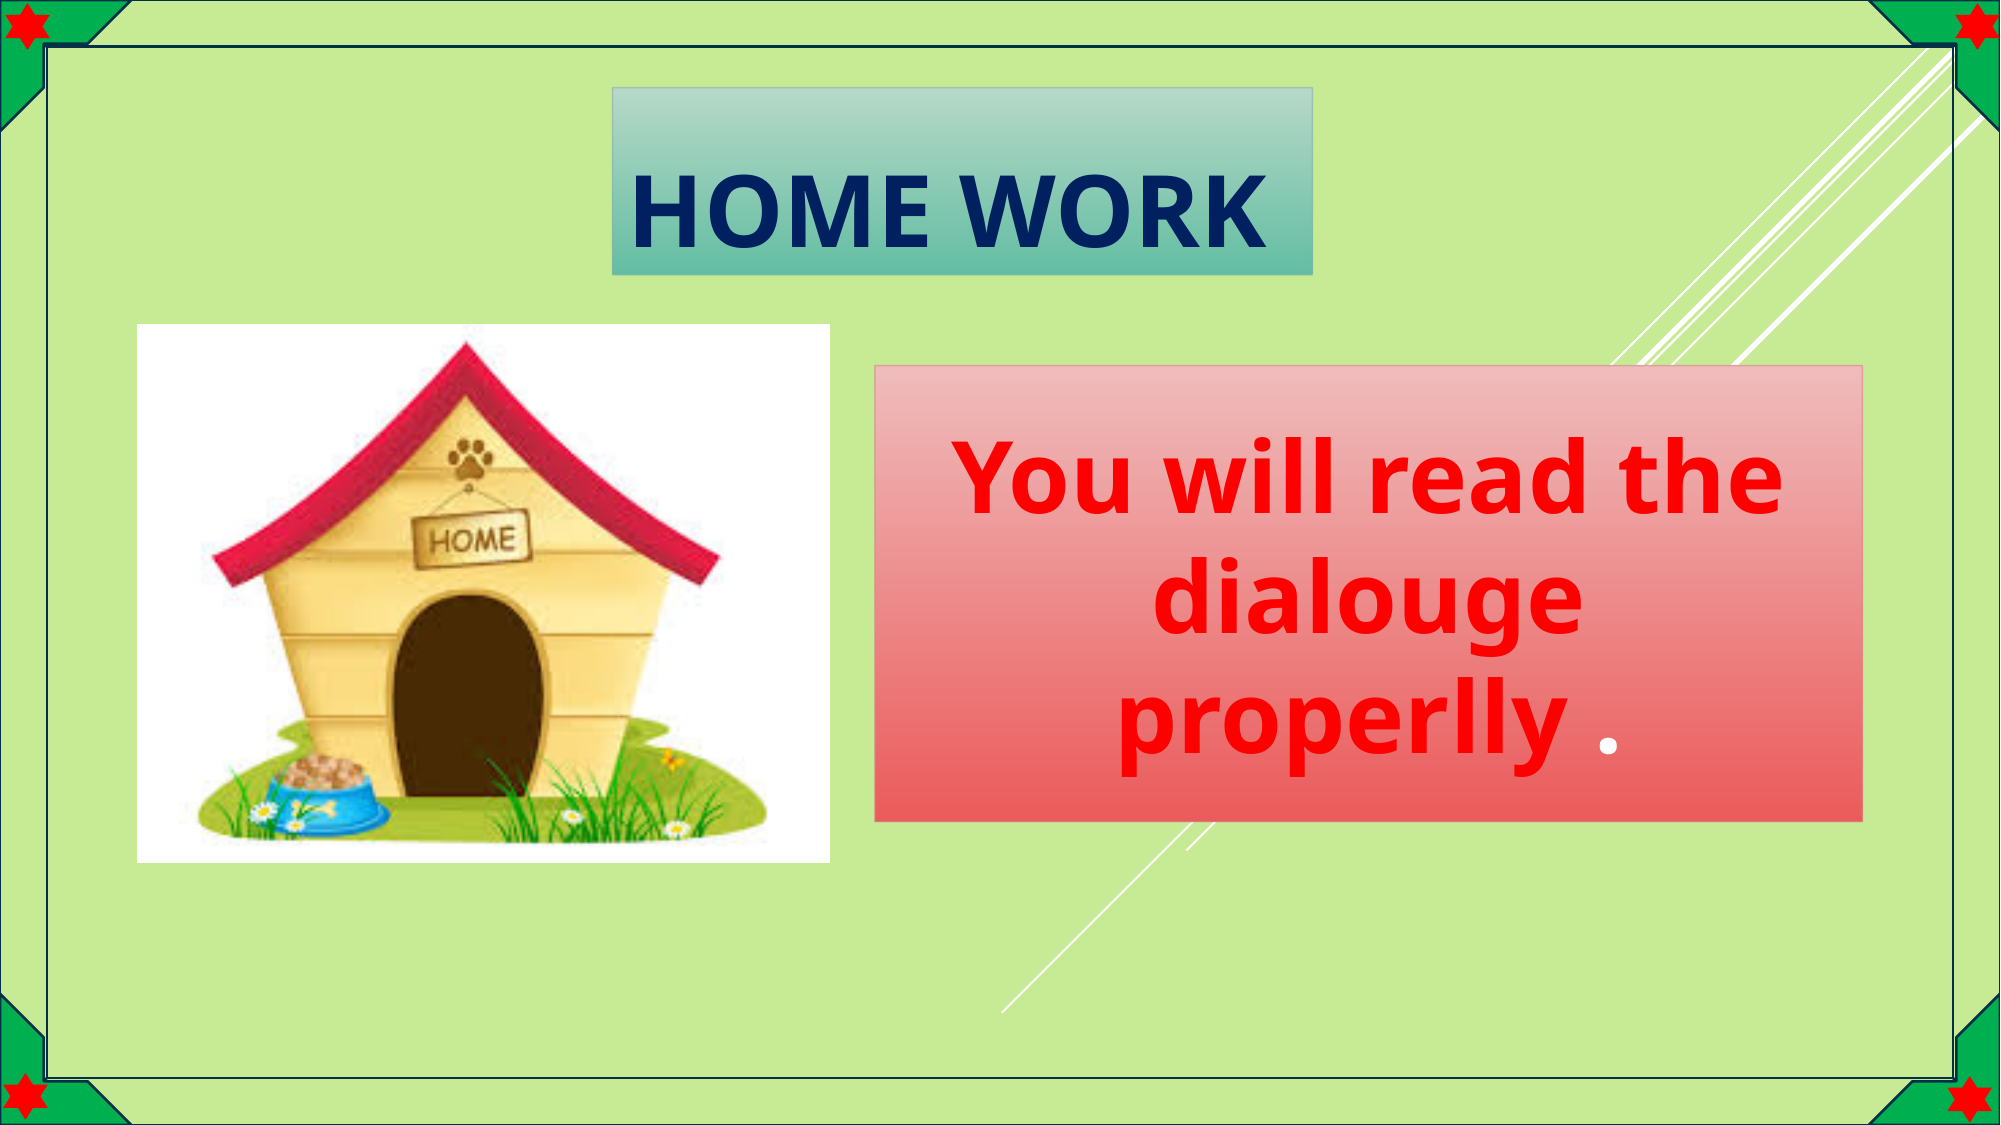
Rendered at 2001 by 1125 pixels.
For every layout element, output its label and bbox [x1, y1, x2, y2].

picture [137, 324, 830, 863]
text_box [0, 0, 2000, 1125]
